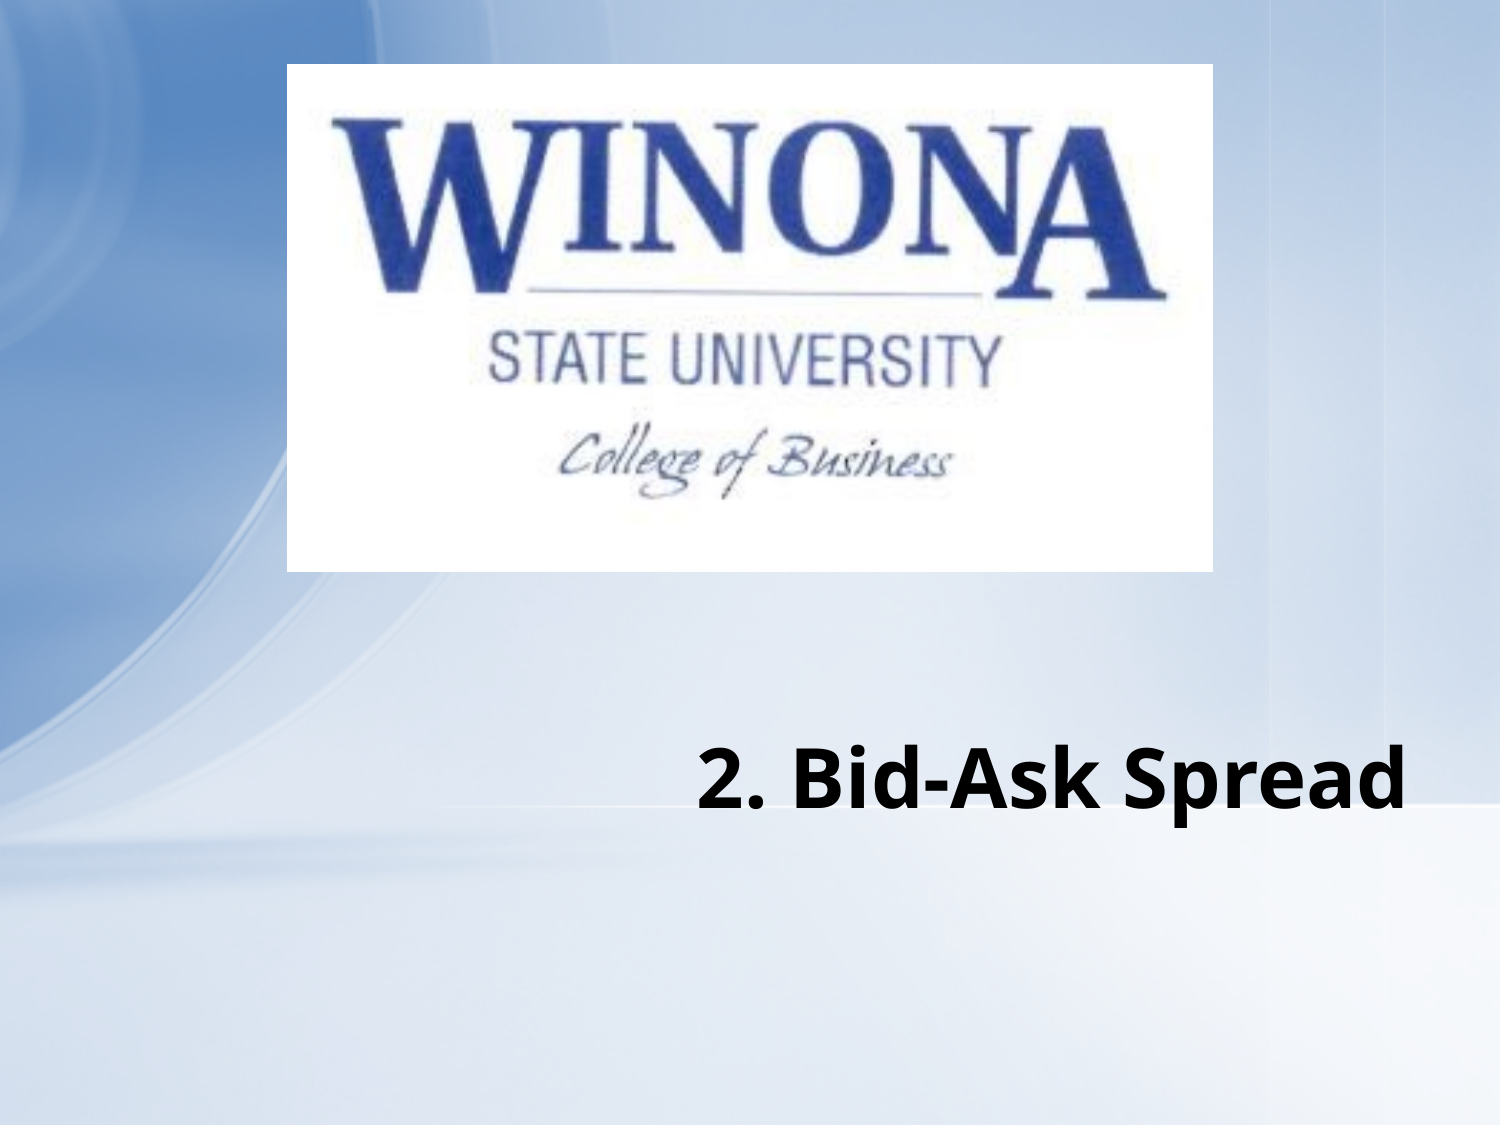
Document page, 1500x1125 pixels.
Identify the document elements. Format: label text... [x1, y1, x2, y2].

picture [0, 0, 1500, 1125]
title 2. Bid-Ask Spread [181, 591, 1425, 833]
